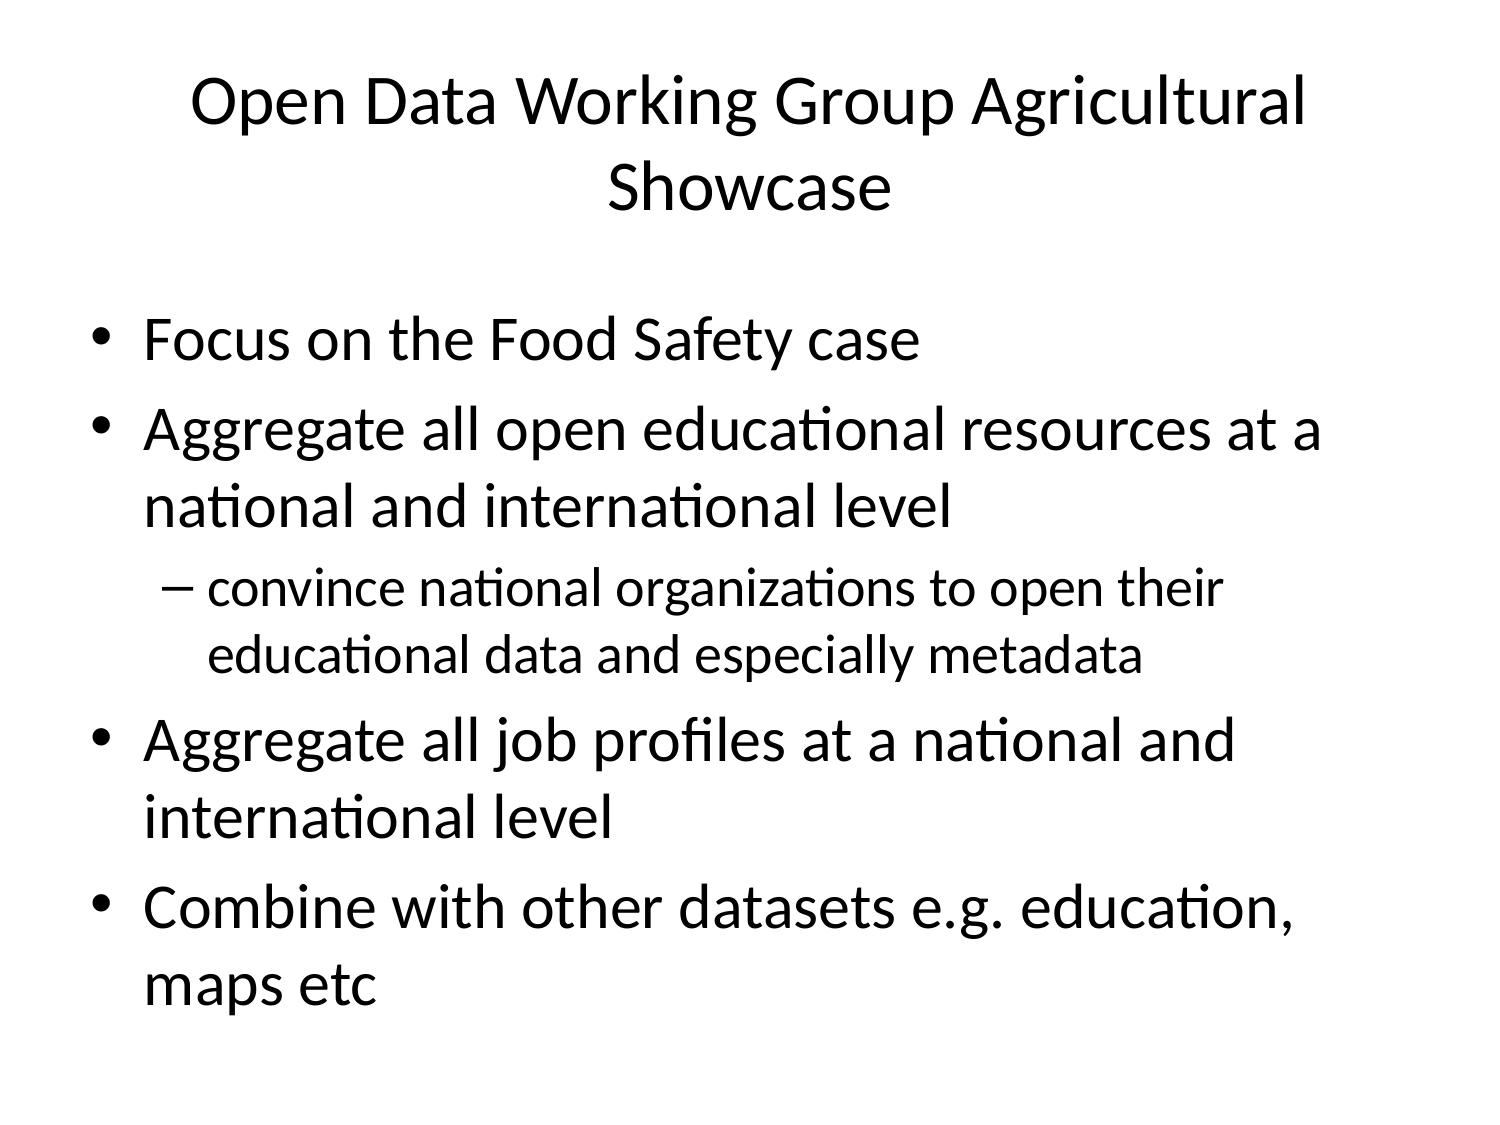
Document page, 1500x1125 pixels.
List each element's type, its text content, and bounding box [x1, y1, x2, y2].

list Focus on the Food Safety case Aggregate all open educational resources at a national and international level convince national organizations to open their educational data and especially metadata Aggregate all job profiles at a national and international level Combine with other datasets e.g. education, maps etc [75, 289, 1425, 1032]
title Open Data Working Group Agricultural Showcase [75, 45, 1425, 233]
